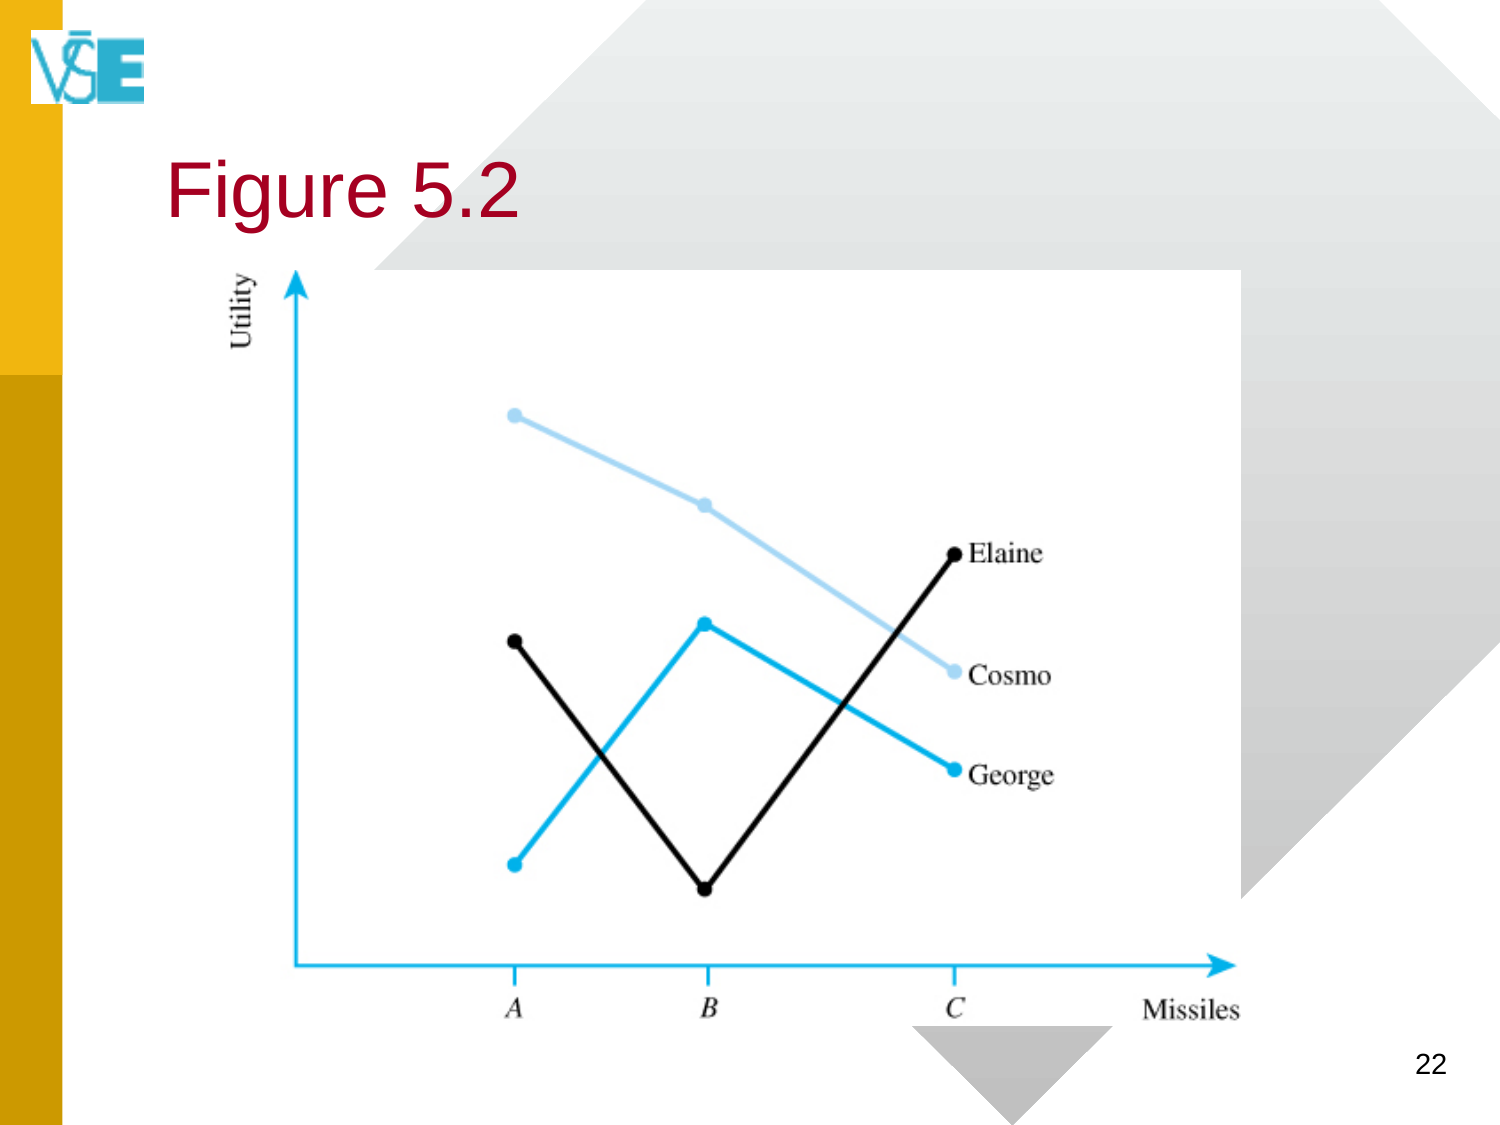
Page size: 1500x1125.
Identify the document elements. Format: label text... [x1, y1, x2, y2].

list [224, 269, 1241, 1026]
text_box 22 [1087, 1050, 1463, 1088]
title Figure 5.2 [150, 99, 1388, 288]
picture [31, 30, 144, 104]
